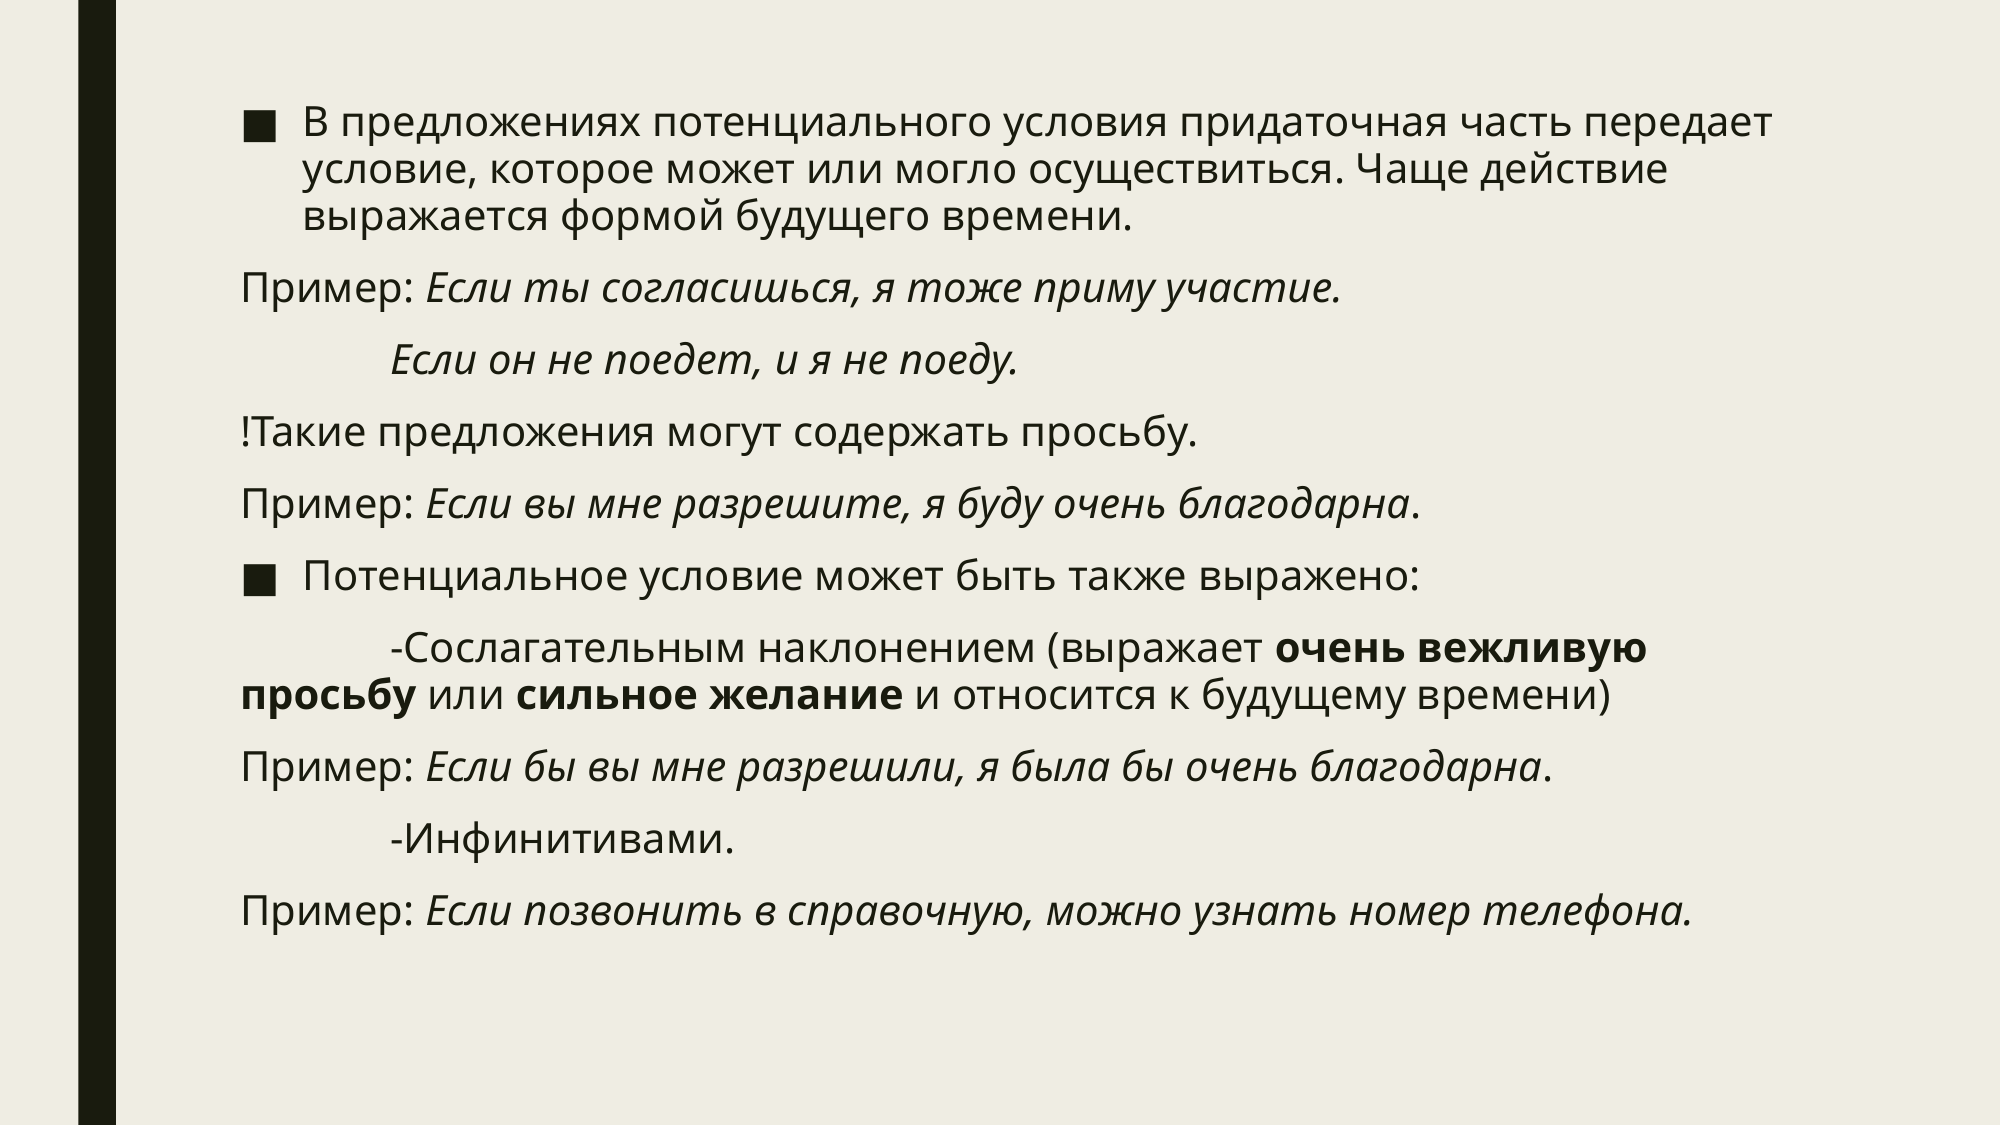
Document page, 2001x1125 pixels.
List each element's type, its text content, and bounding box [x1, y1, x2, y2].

list В предложениях потенциального условия придаточная часть передает условие, которое может или могло осуществиться. Чаще действие выражается формой будущего времени. Пример: Если ты согласишься, я тоже приму участие. Если он не поедет, и я не поеду. !Такие предложения могут содержать просьбу. Пример: Если вы мне разрешите, я буду очень благодарна. Потенциальное условие может быть также выражено: -Сослагательным наклонением (выражает очень вежливую просьбу или сильное желание и относится к будущему времени) Пример: Если бы вы мне разрешили, я была бы очень благодарна. -Инфинитивами. Пример: Если позвонить в справочную, можно узнать номер телефона. [225, 91, 1800, 963]
